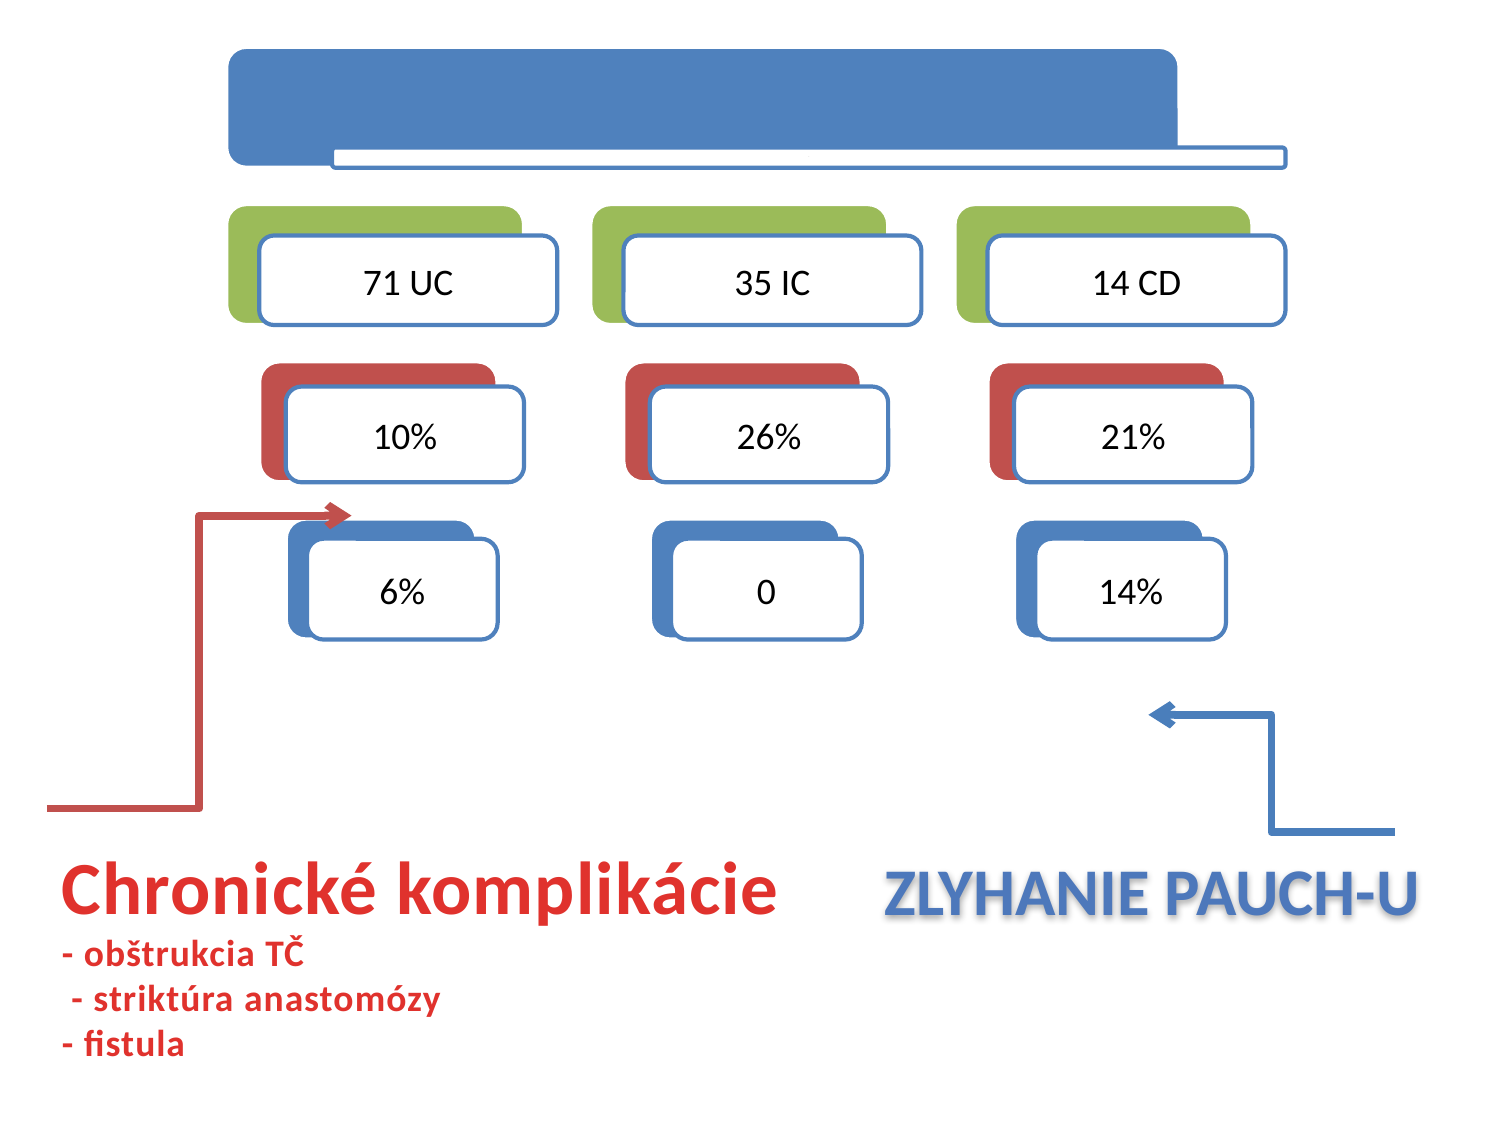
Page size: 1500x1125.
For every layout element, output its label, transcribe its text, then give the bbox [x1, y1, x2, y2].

text_box Chronické komplikácie - obštrukcia TČ - striktúra anastomózy - fistula [45, 830, 893, 1074]
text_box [1148, 714, 1395, 833]
text_box Zlyhanie pauch-u [869, 841, 1436, 937]
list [93, 46, 1419, 798]
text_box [46, 515, 352, 809]
